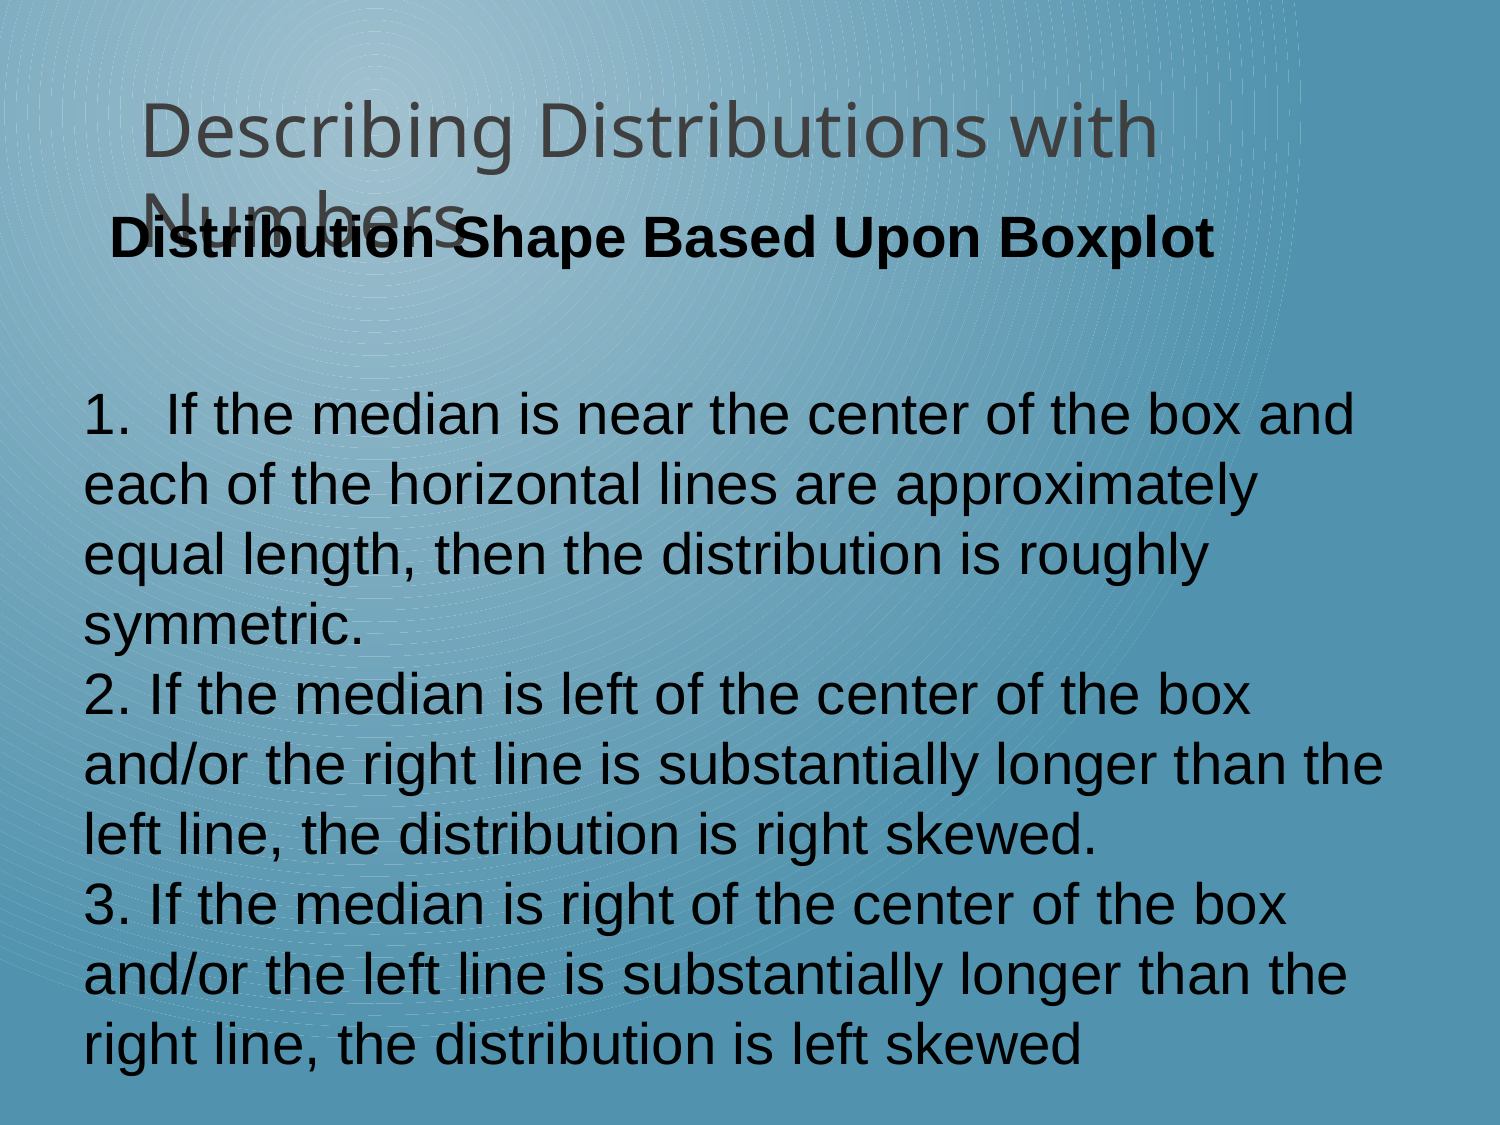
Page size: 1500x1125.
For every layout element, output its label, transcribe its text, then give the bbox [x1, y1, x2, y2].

text_box 1. If the median is near the center of the box and each of the horizontal lines are approximately equal length, then the distribution is roughly symmetric. 2. If the median is left of the center of the box and/or the right line is substantially longer than the left line, the distribution is right skewed. 3. If the median is right of the center of the box and/or the left line is substantially longer than the right line, the distribution is left skewed [69, 298, 1407, 1084]
text_box Describing Distributions with Numbers [124, 74, 1400, 270]
text_box Distribution Shape Based Upon Boxplot [94, 191, 1332, 277]
